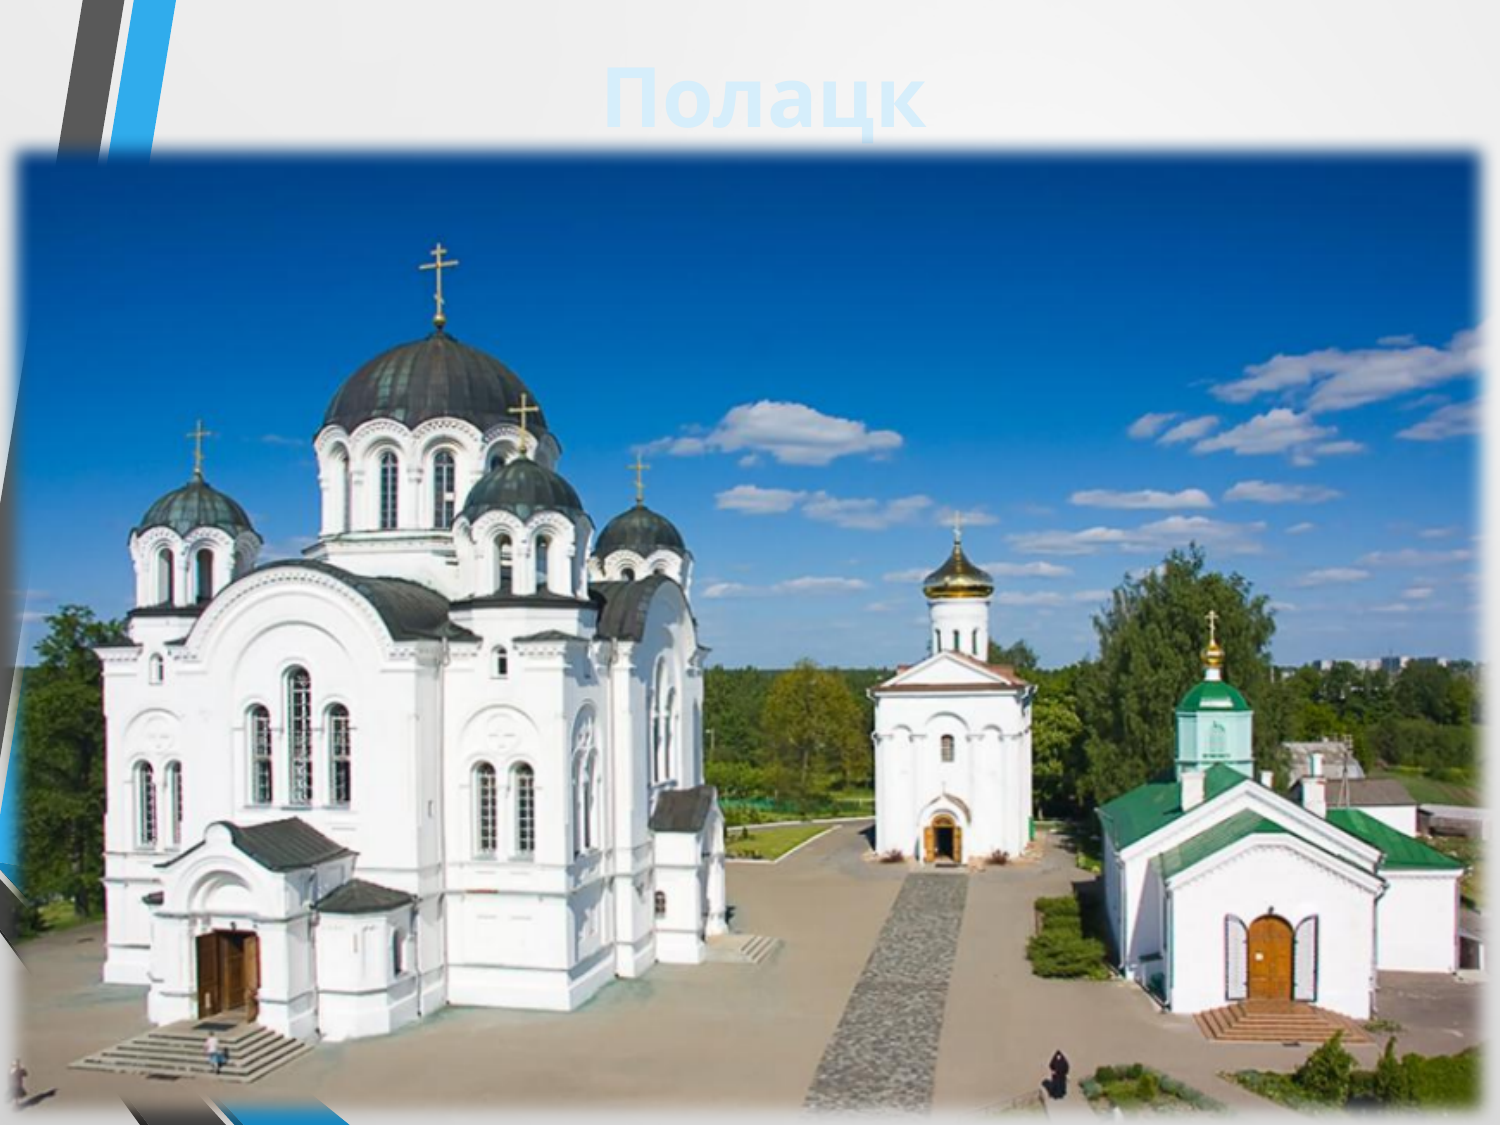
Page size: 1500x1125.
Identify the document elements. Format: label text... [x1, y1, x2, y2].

picture [0, 134, 1500, 1125]
title Полацк [88, 0, 1439, 134]
